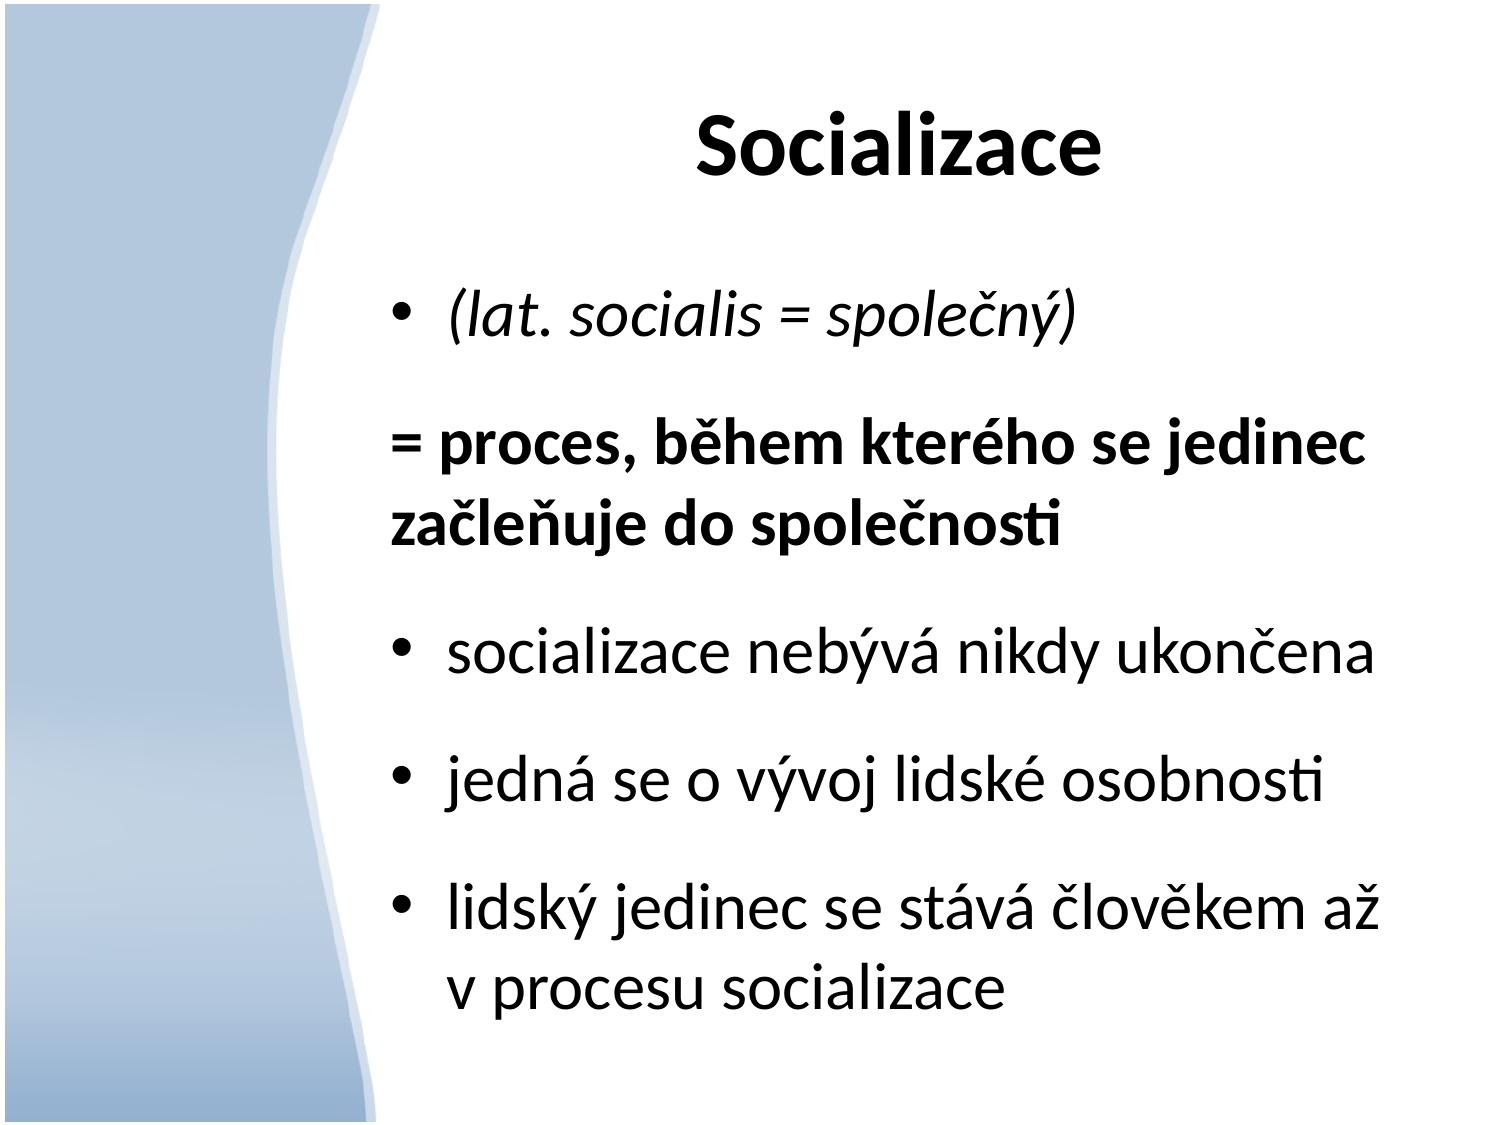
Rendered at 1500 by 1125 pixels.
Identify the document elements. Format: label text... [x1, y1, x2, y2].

list (lat. socialis = společný) = proces, během kterého se jedinec začleňuje do společnosti socializace nebývá nikdy ukončena jedná se o vývoj lidské osobnosti lidský jedinec se stává člověkem až v procesu socializace [375, 262, 1425, 1005]
picture [0, 0, 1500, 1125]
title Socializace [375, 45, 1425, 233]
